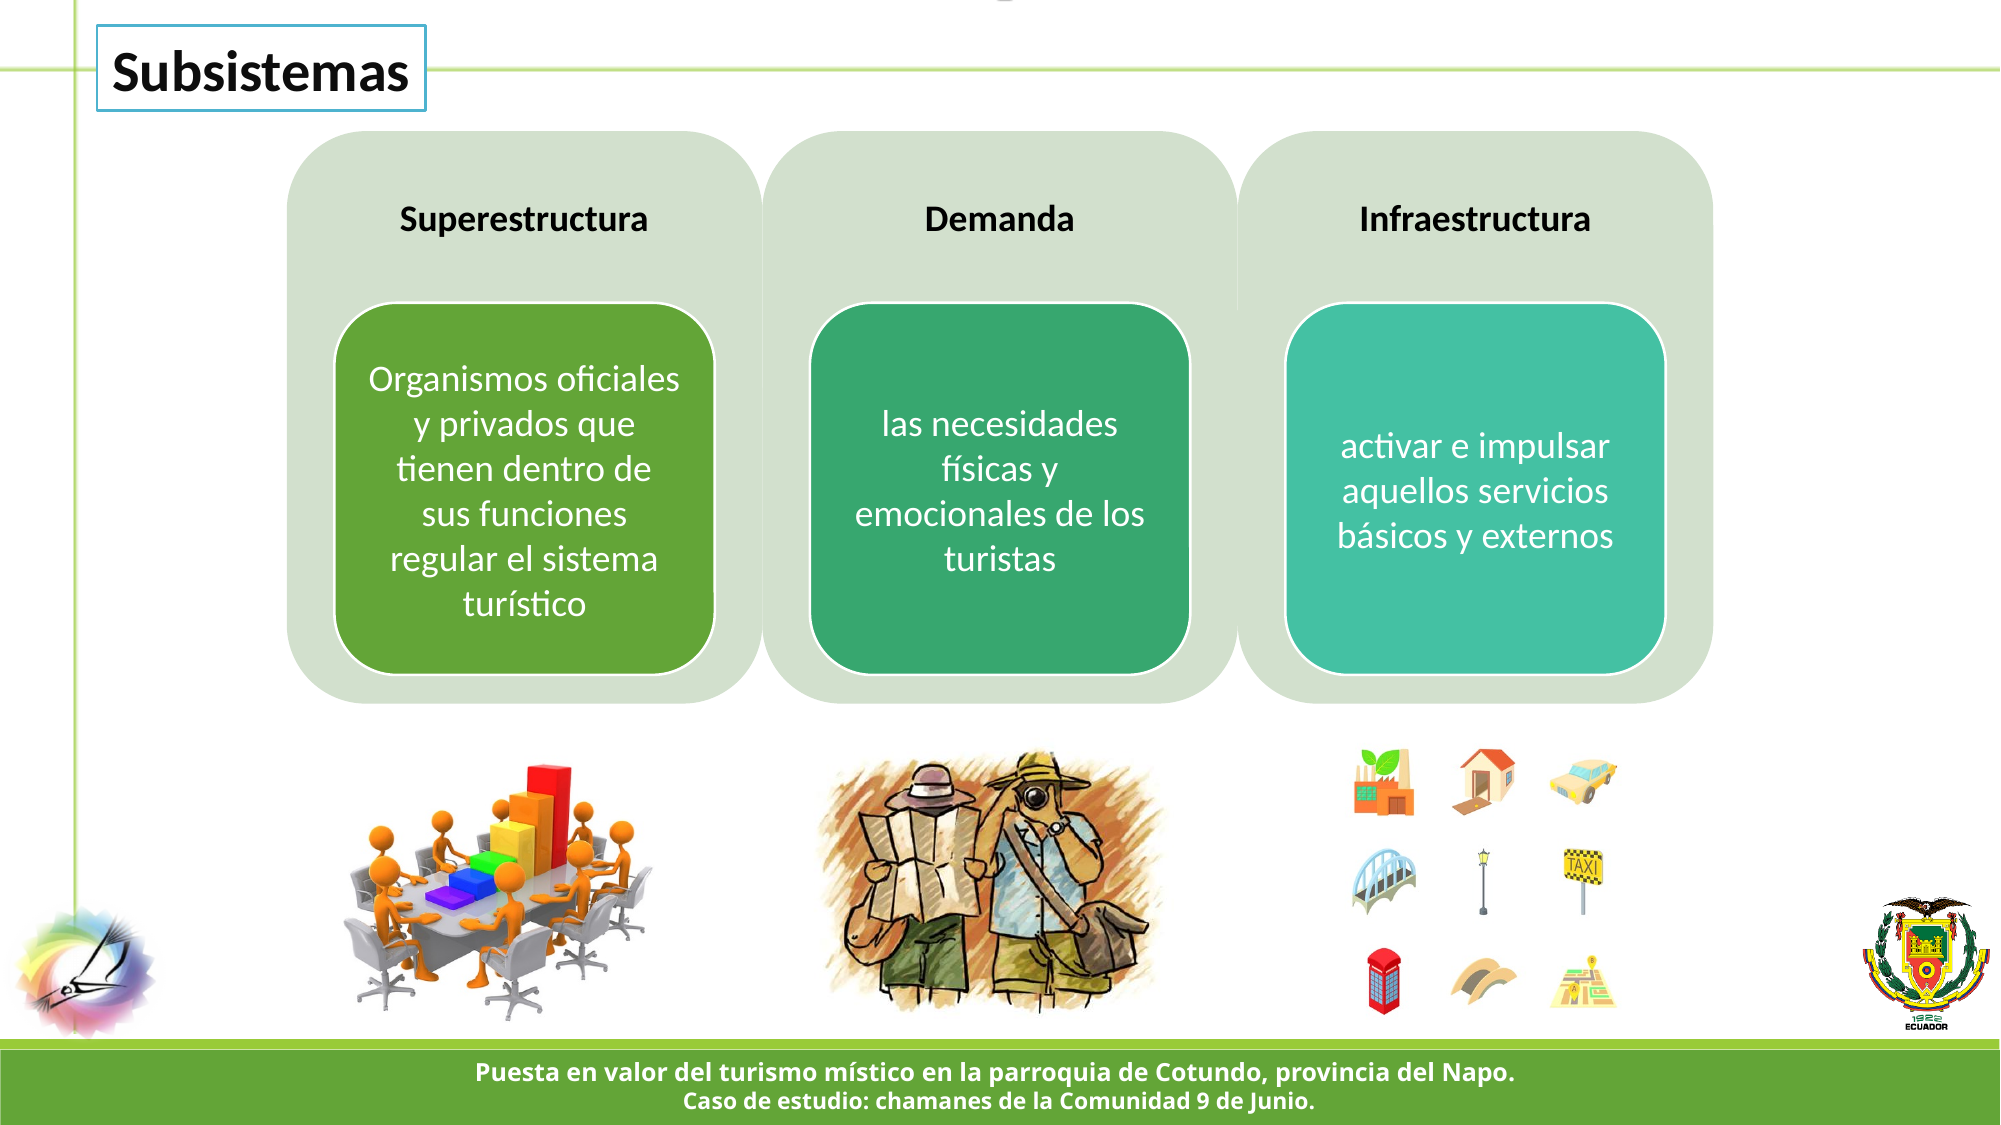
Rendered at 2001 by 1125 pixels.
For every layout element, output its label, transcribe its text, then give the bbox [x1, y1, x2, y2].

picture [0, 0, 2000, 1034]
footer Puesta en valor del turismo místico en la parroquia de Cotundo, provincia del Napo. Caso de estudio: chamanes de la Comunidad 9 de Junio. [0, 1049, 2000, 1125]
text_box Subsistemas [96, 24, 427, 112]
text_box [286, 130, 1714, 705]
